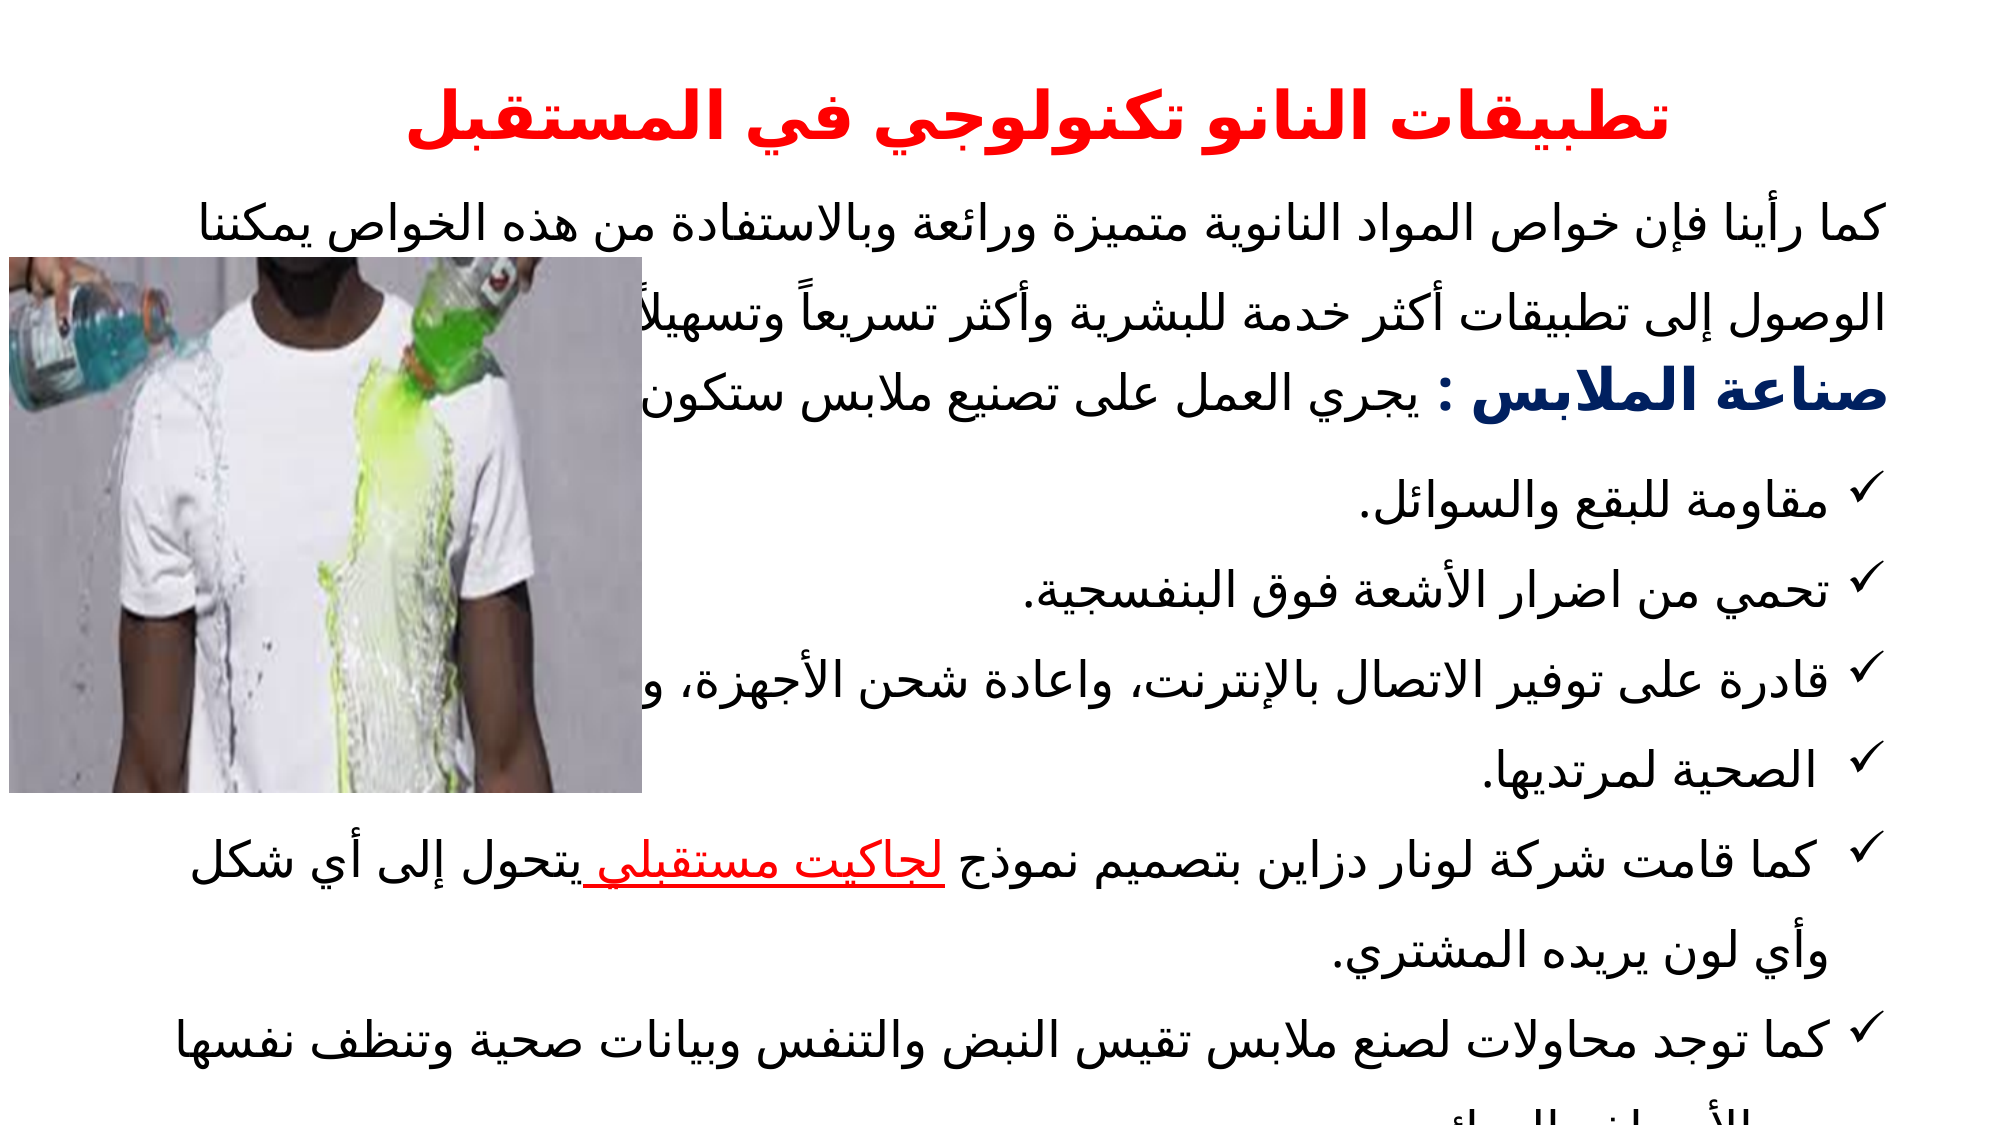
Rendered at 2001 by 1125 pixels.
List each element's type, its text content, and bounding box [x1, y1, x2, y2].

picture [9, 257, 642, 794]
text_box صناعة الملابس : يجري العمل على تصنيع ملابس ستكون : [642, 344, 1906, 430]
text_box مقاومة للبقع والسوائل. تحمي من اضرار الأشعة فوق البنفسجية. قادرة على توفير الاتصال بالإنترنت، واعادة شحن الأجهزة، ومراقبة الحالة الصحية لمرتديها. كما قامت شركة لونار دزاين بتصميم نموذج لجاكيت مستقبلي يتحول إلى أي شكل وأي لون يريده المشتري. كما توجد محاولات لصنع ملابس تقيس النبض والتنفس وبيانات صحية وتنظف نفسها من الأوساخ والروائح. [98, 430, 1903, 1125]
text_box تطبيقات النانو تكنولوجي في المستقبل [389, 65, 1689, 153]
text_box كما رأينا فإن خواص المواد النانوية متميزة ورائعة وبالاستفادة من هذه الخواص يمكننا الوصول إلى تطبيقات أكثر خدمة للبشرية وأكثر تسريعاً وتسهيلاً لحياتنا اليوم منها: [104, 153, 1903, 344]
